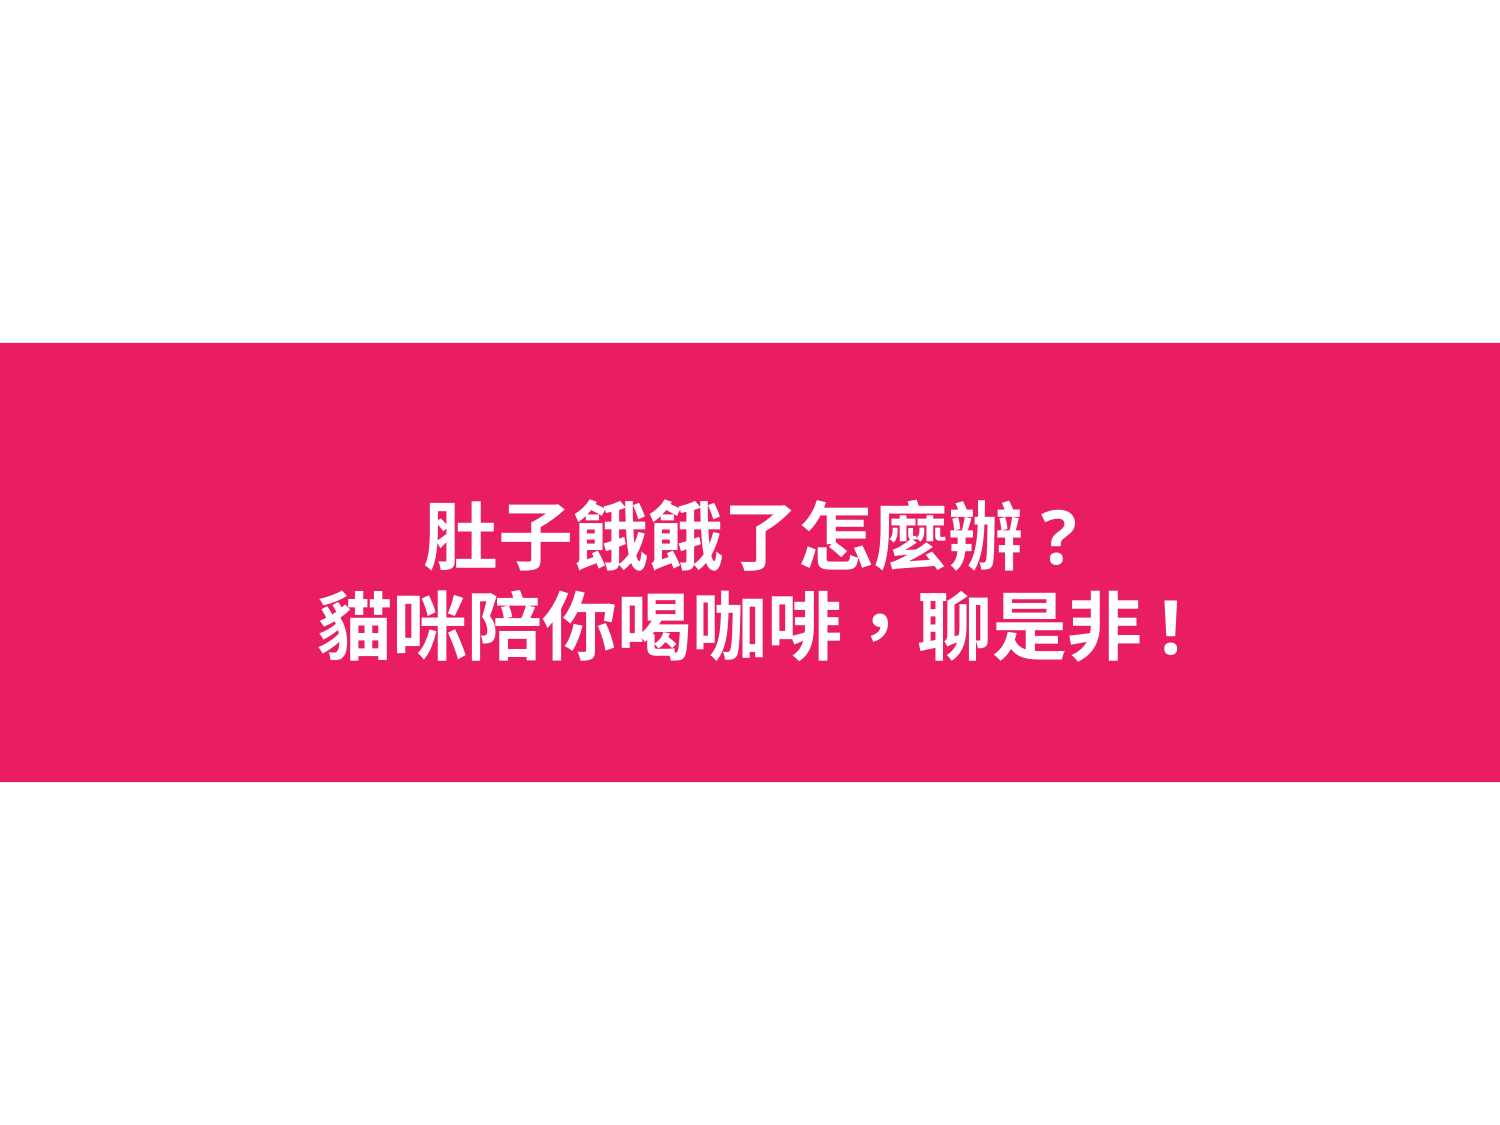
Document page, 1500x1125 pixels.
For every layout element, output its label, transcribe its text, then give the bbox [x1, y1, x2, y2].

title 肚子餓餓了怎麼辦? 貓咪陪你喝咖啡，聊是非! [70, 413, 1430, 745]
